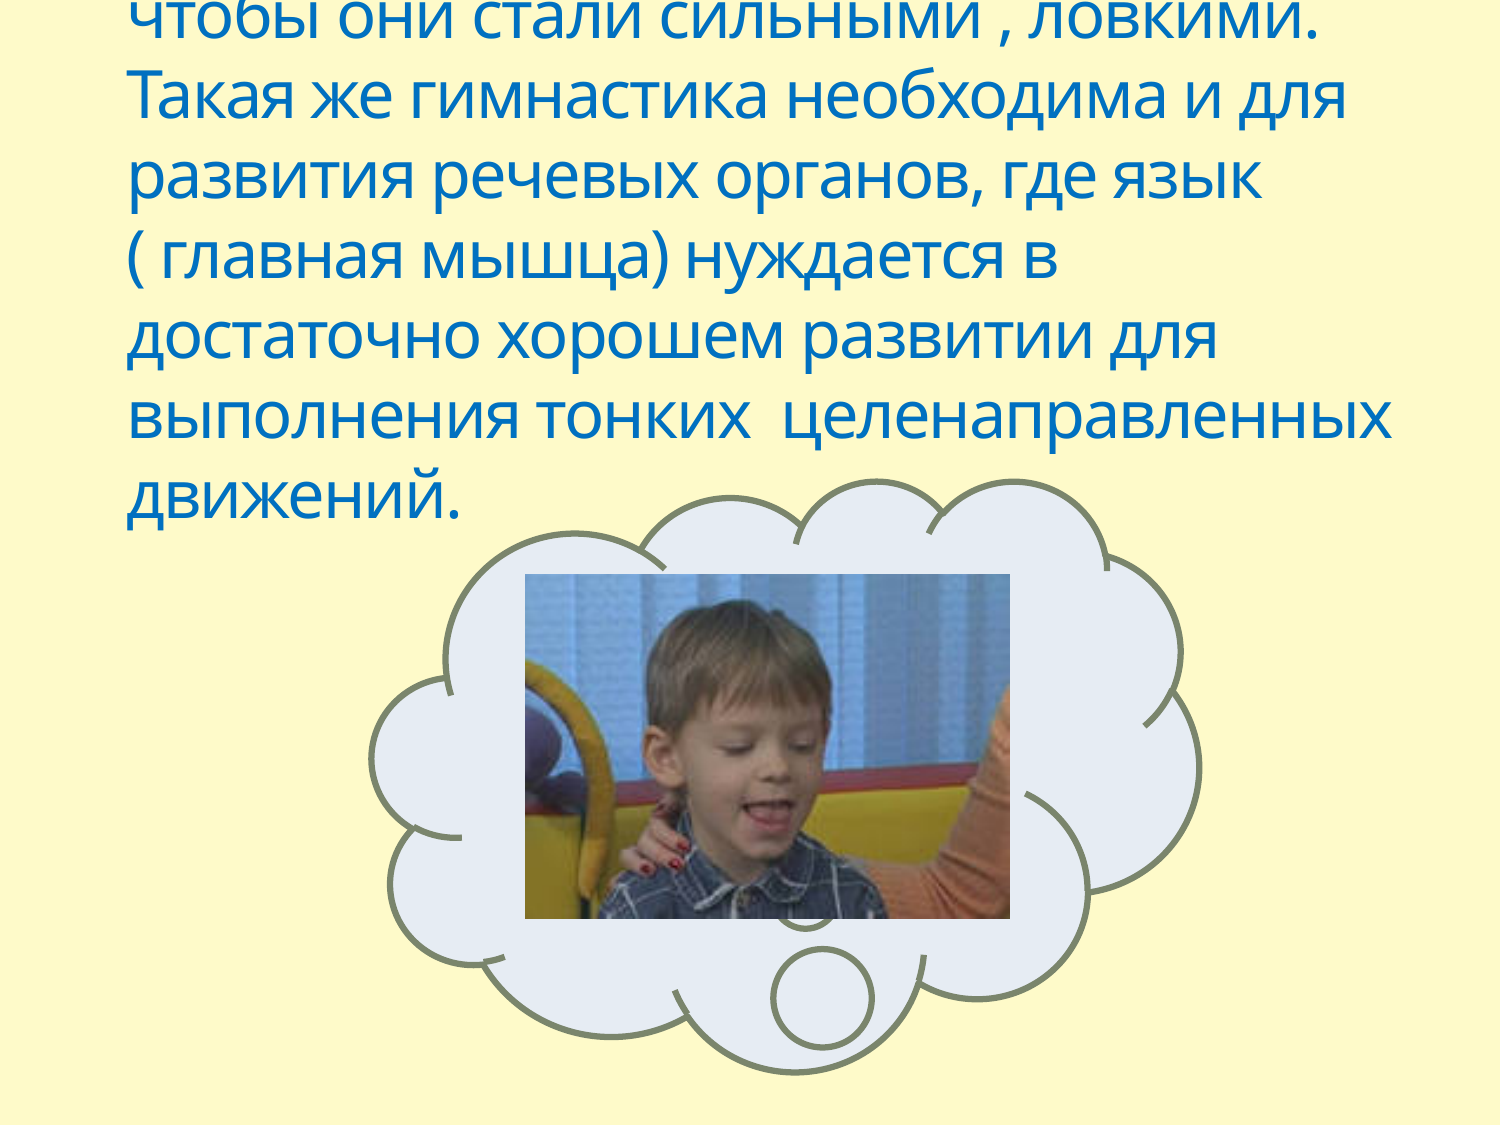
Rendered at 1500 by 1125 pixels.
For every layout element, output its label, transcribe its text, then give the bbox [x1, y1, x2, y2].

picture [525, 574, 1010, 919]
title Мы выполняем гимнастику для рук, ног, чтобы они стали сильными , ловкими. Такая же гимнастика необходима и для развития речевых органов, где язык ( главная мышца) нуждается в достаточно хорошем развитии для выполнения тонких целенаправленных движений. [112, 0, 1436, 539]
text_box [368, 478, 1203, 1076]
